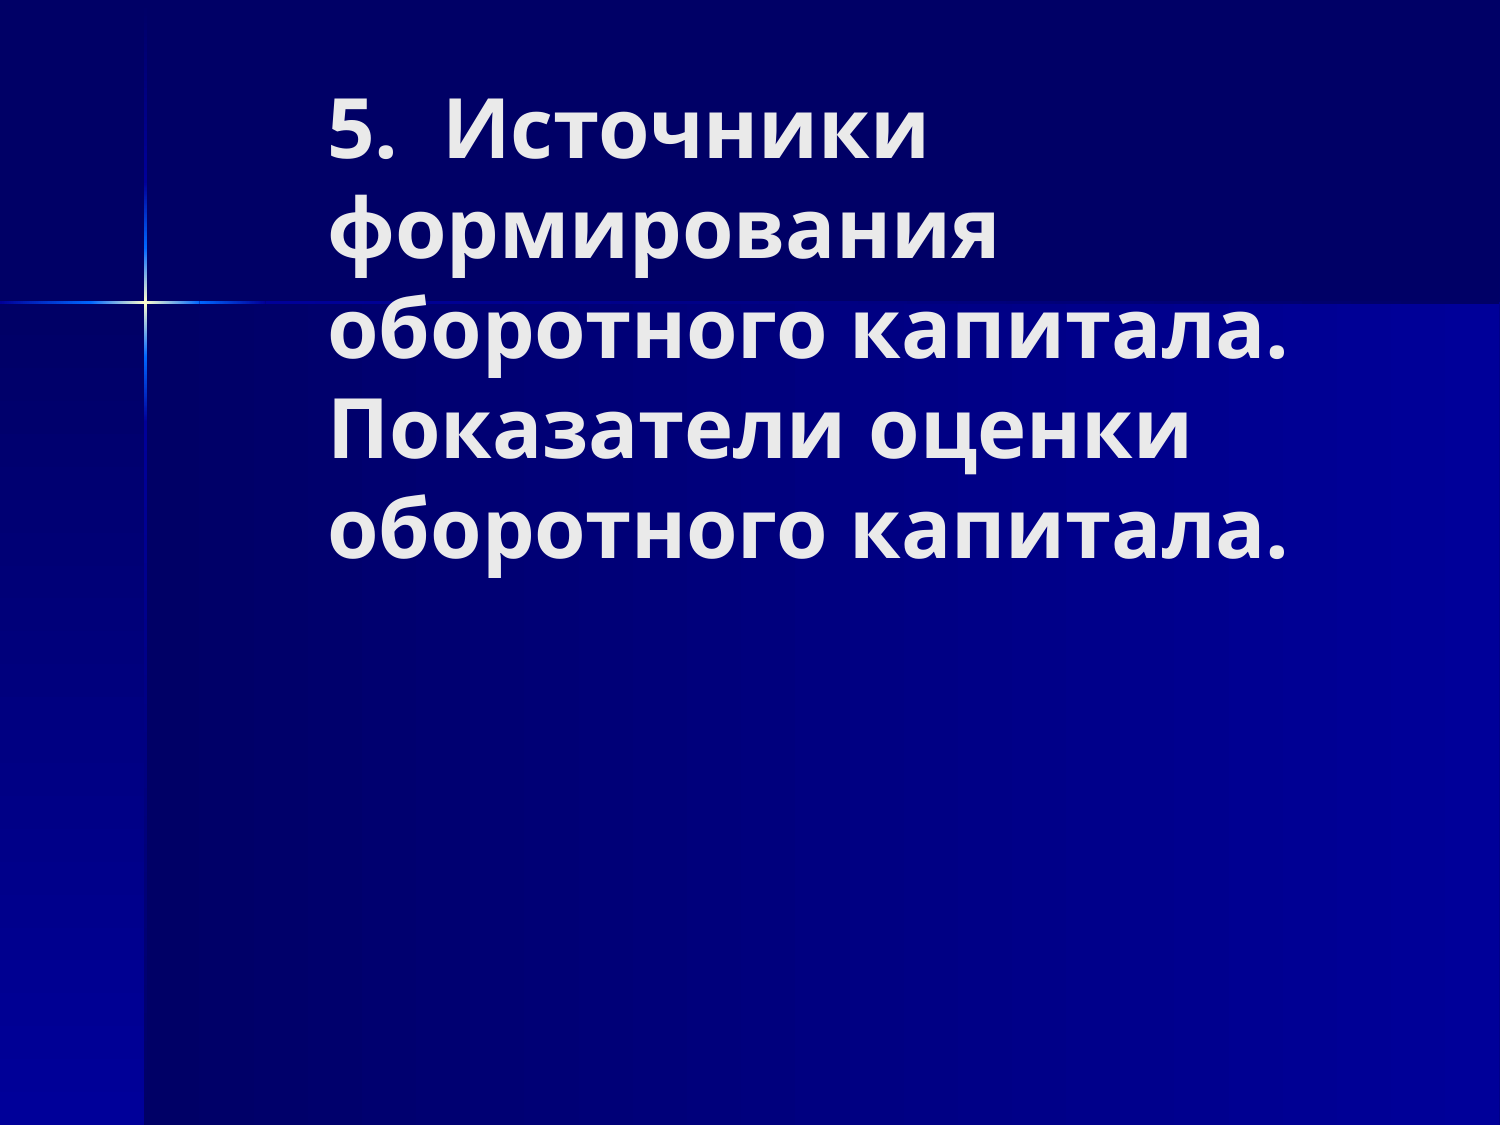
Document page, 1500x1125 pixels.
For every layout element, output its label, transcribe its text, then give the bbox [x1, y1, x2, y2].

title 5. Источники формирования оборотного капитала. Показатели оценки оборотного капитала. [174, 50, 1413, 700]
